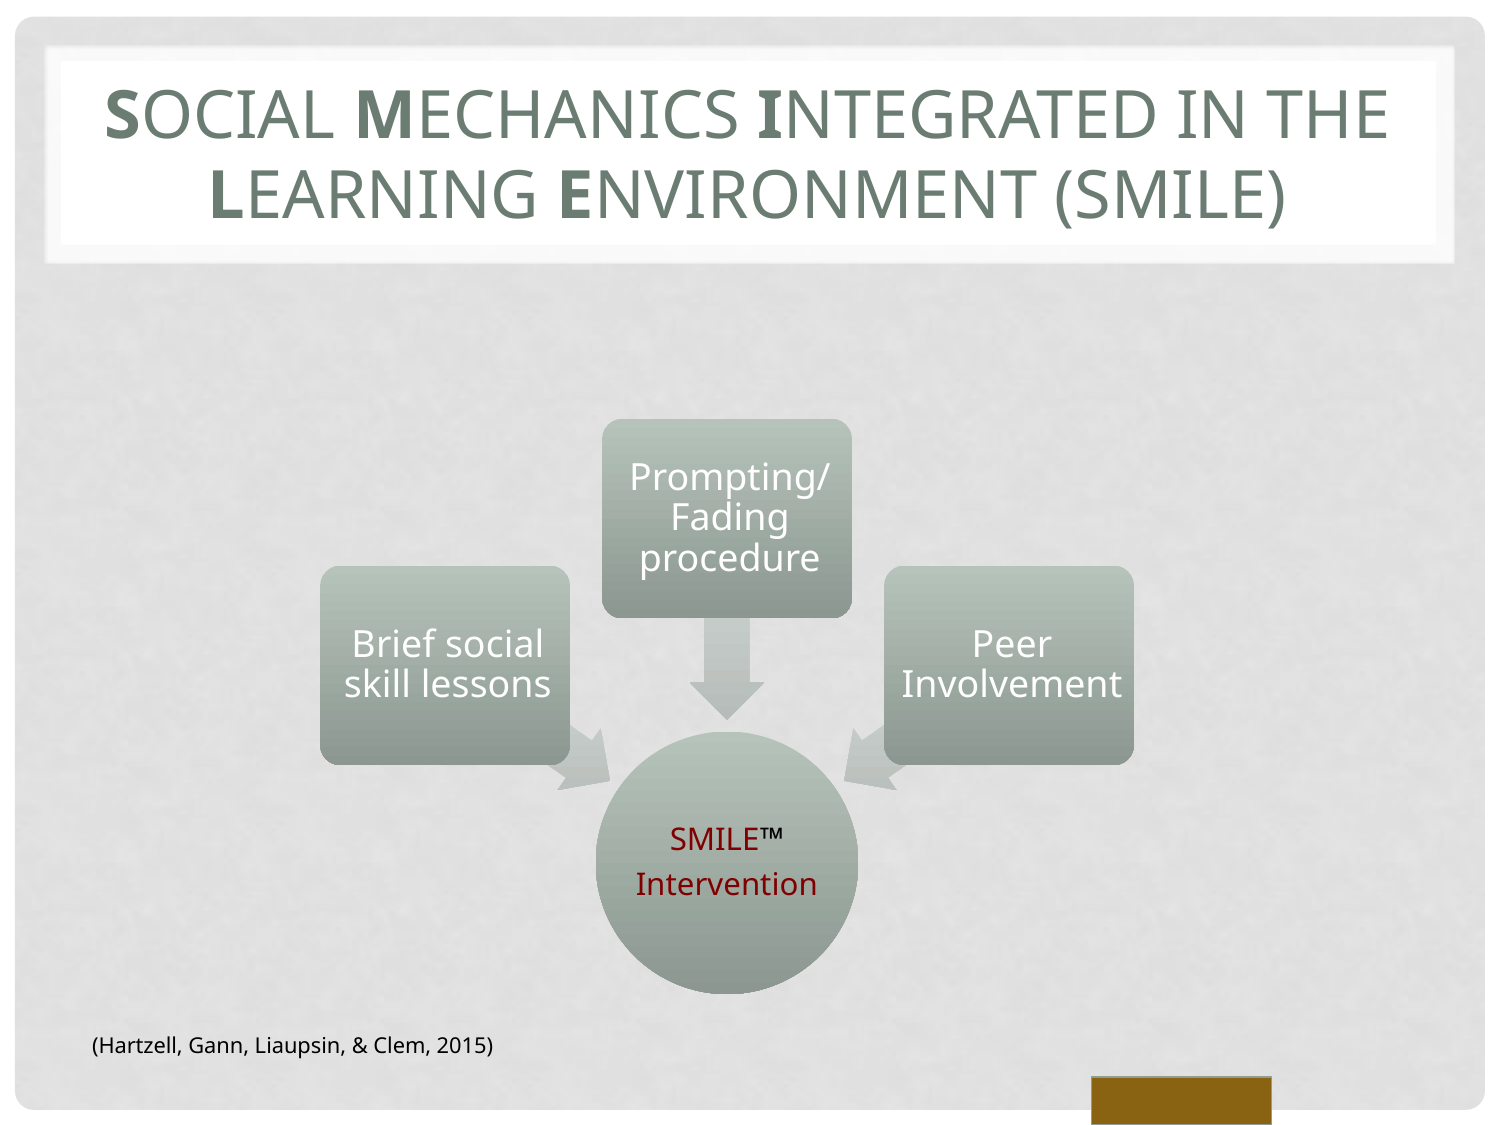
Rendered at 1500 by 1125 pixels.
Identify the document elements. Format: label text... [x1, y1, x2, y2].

text_box [1091, 1076, 1272, 1125]
text_box (Hartzell, Gann, Liaupsin, & Clem, 2015) [77, 1024, 1425, 1066]
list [170, 418, 1284, 995]
title Social Mechanics Integrated in the Learning Environment (SMILE) [69, 66, 1425, 238]
